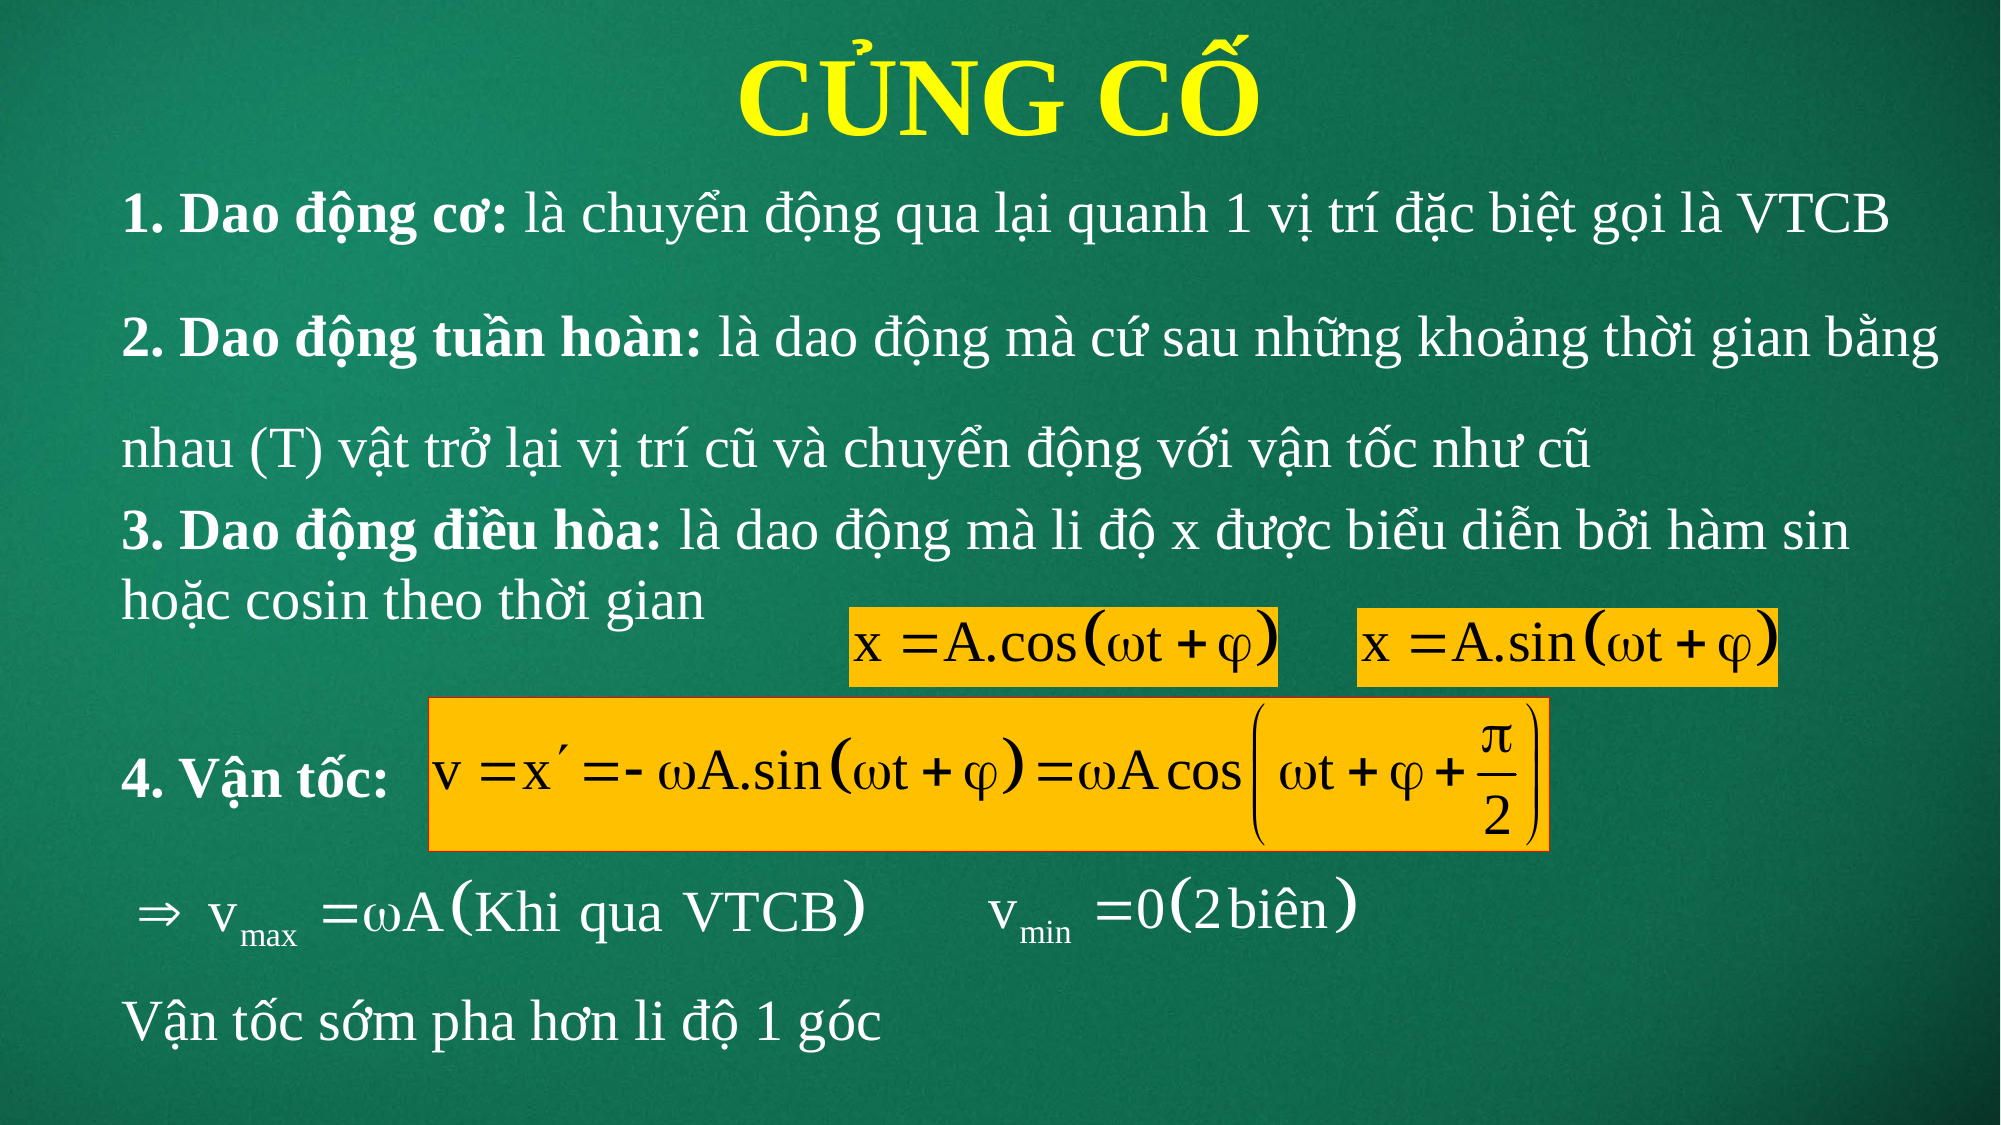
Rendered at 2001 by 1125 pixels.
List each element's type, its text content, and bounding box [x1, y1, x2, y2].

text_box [428, 697, 1550, 853]
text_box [983, 874, 1358, 955]
text_box 4. Vận tốc: [106, 731, 419, 817]
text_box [848, 607, 1279, 687]
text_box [135, 877, 865, 957]
picture [0, 0, 2001, 1125]
text_box CỦNG CỐ [720, 15, 1280, 165]
text_box 1. Dao động cơ: là chuyển động qua lại quanh 1 vị trí đặc biệt gọi là VTCB 2. Dao động tuần hoàn: là dao động mà cứ sau những khoảng thời gian bằng nhau (T) vật trở lại vị trí cũ và chuyển động với vận tốc như cũ 3. Dao động điều hòa: là dao động mà li độ x được biểu diễn bởi hàm sin hoặc cosin theo thời gian [106, 166, 1960, 502]
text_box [1356, 607, 1778, 688]
